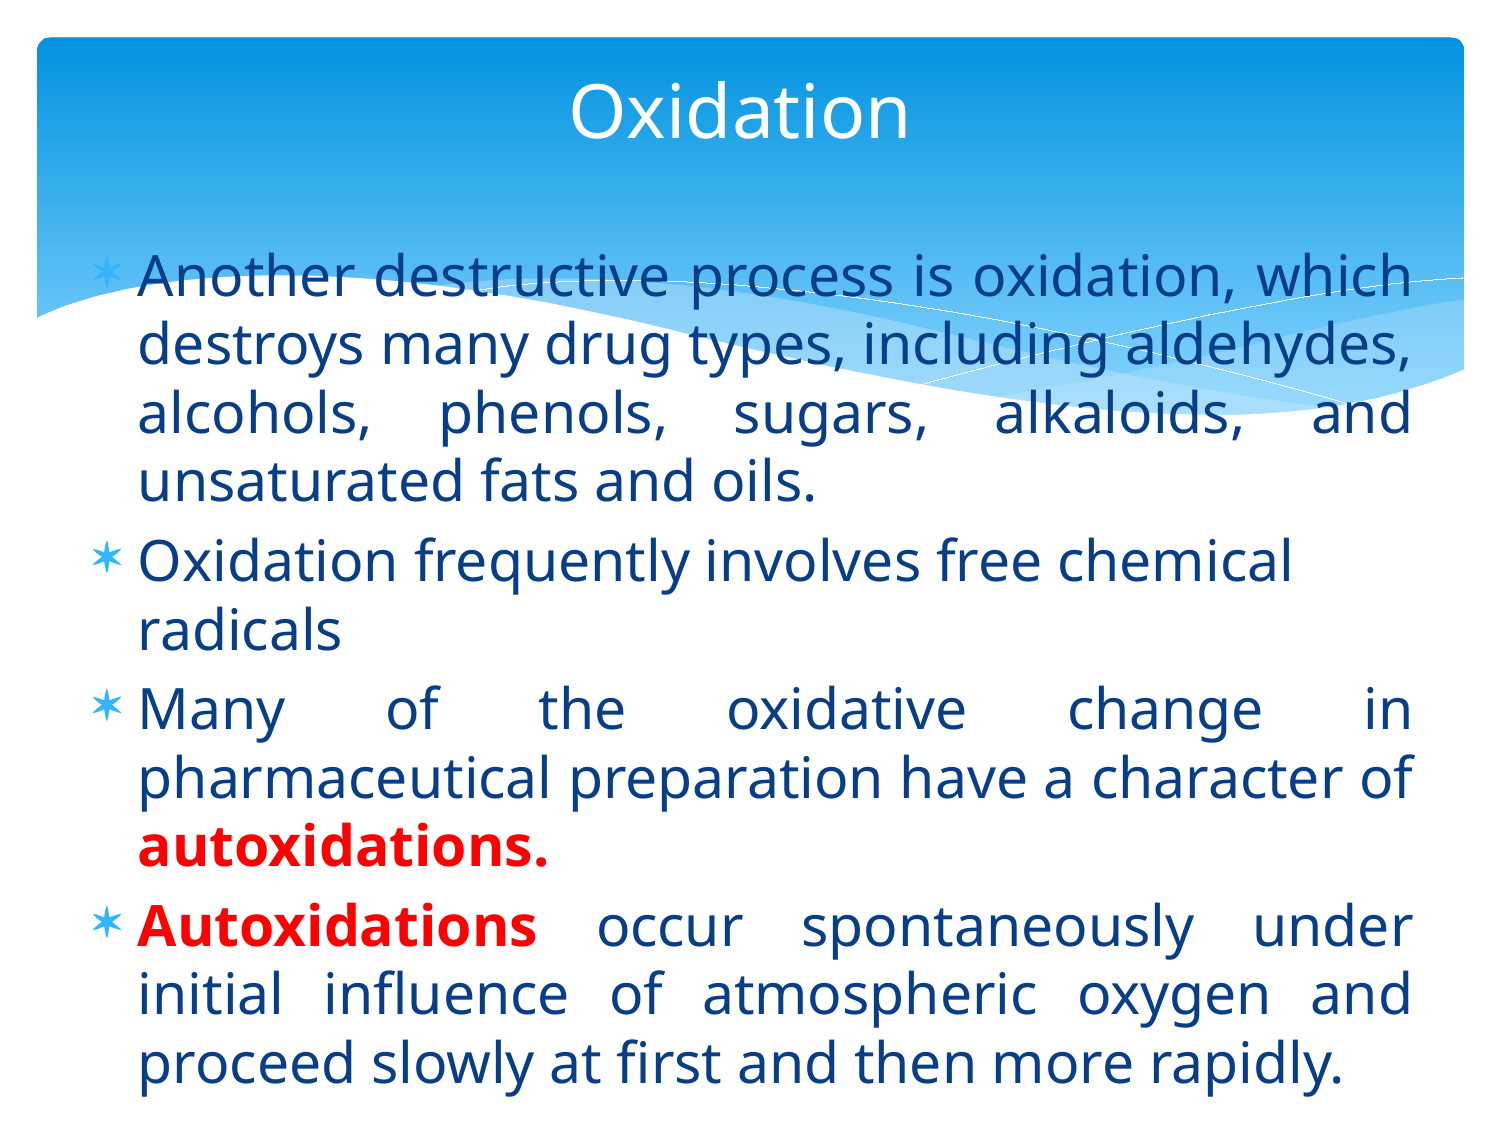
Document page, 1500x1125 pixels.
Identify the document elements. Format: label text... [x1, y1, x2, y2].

list Another destructive process is oxidation, which destroys many drug types, including aldehydes, alcohols, phenols, sugars, alkaloids, and unsaturated fats and oils. Oxidation frequently involves free chemical radicals Many of the oxidative change in pharmaceutical preparation have a character of autoxidations. Autoxidations occur spontaneously under initial influence of atmospheric oxygen and proceed slowly at first and then more rapidly. [78, 231, 1429, 1106]
title Oxidation [75, 45, 1425, 173]
